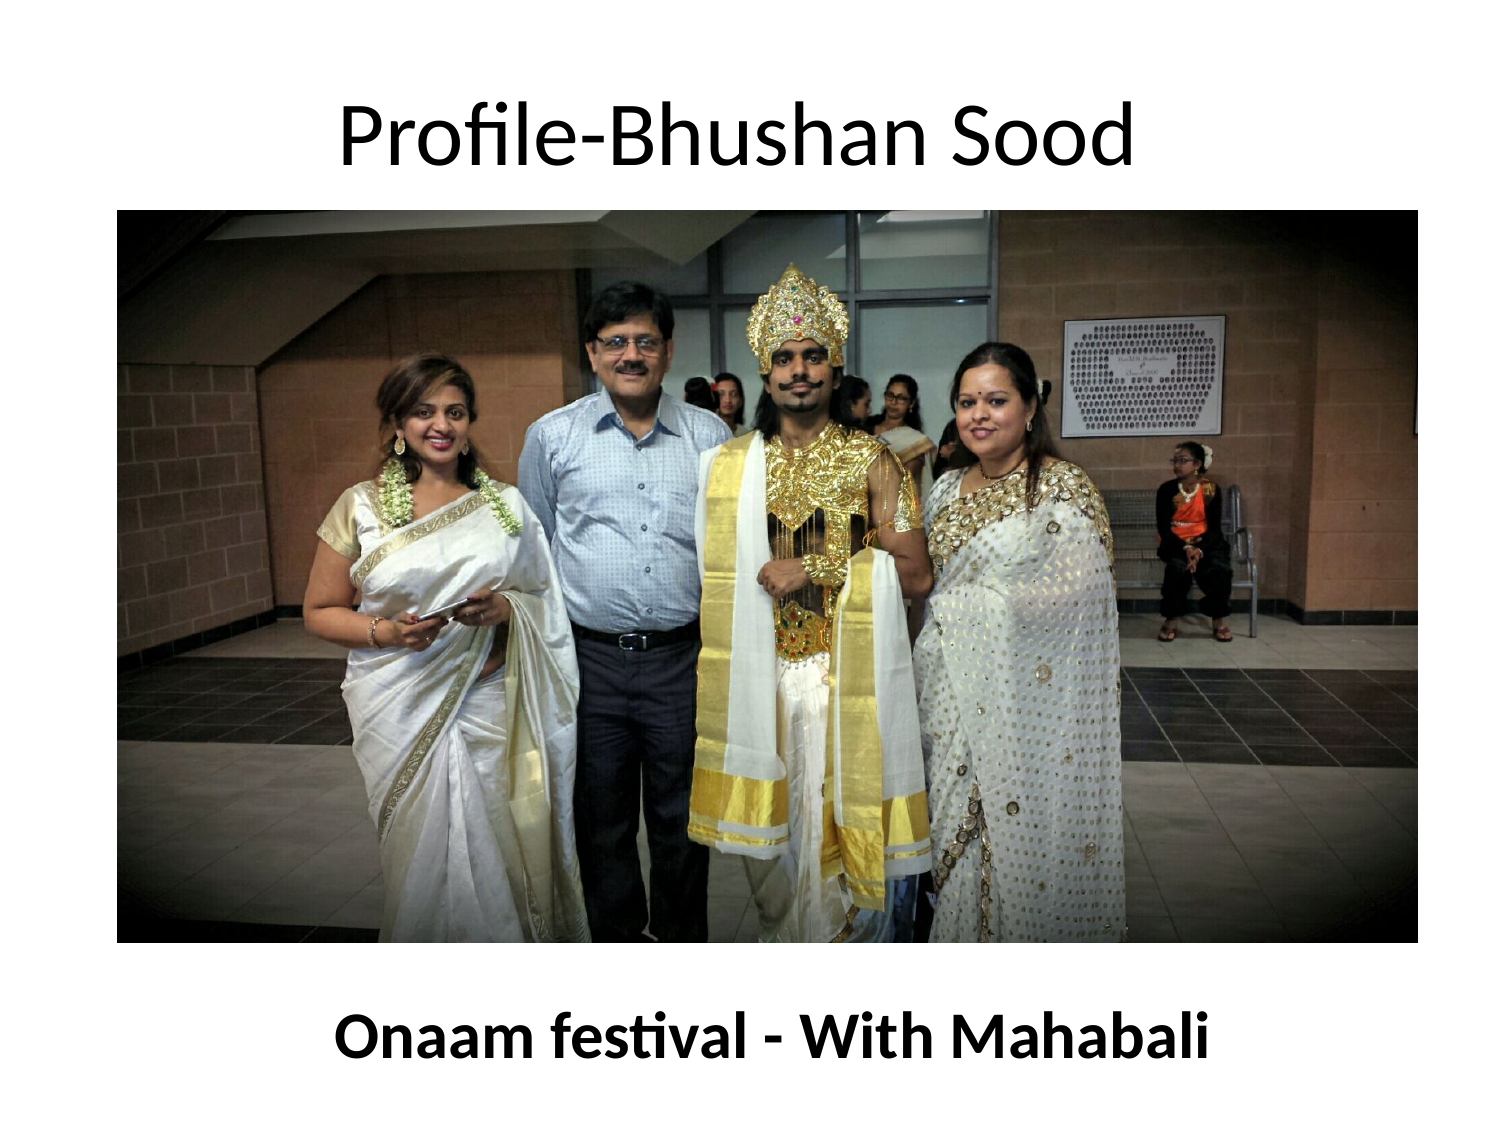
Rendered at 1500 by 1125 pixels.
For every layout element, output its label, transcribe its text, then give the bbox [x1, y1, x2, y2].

subtitle Onaam festival - With Mahabali [199, 984, 1348, 1090]
title Profile-Bhushan Sood [246, 58, 1231, 200]
picture [116, 210, 1419, 943]
